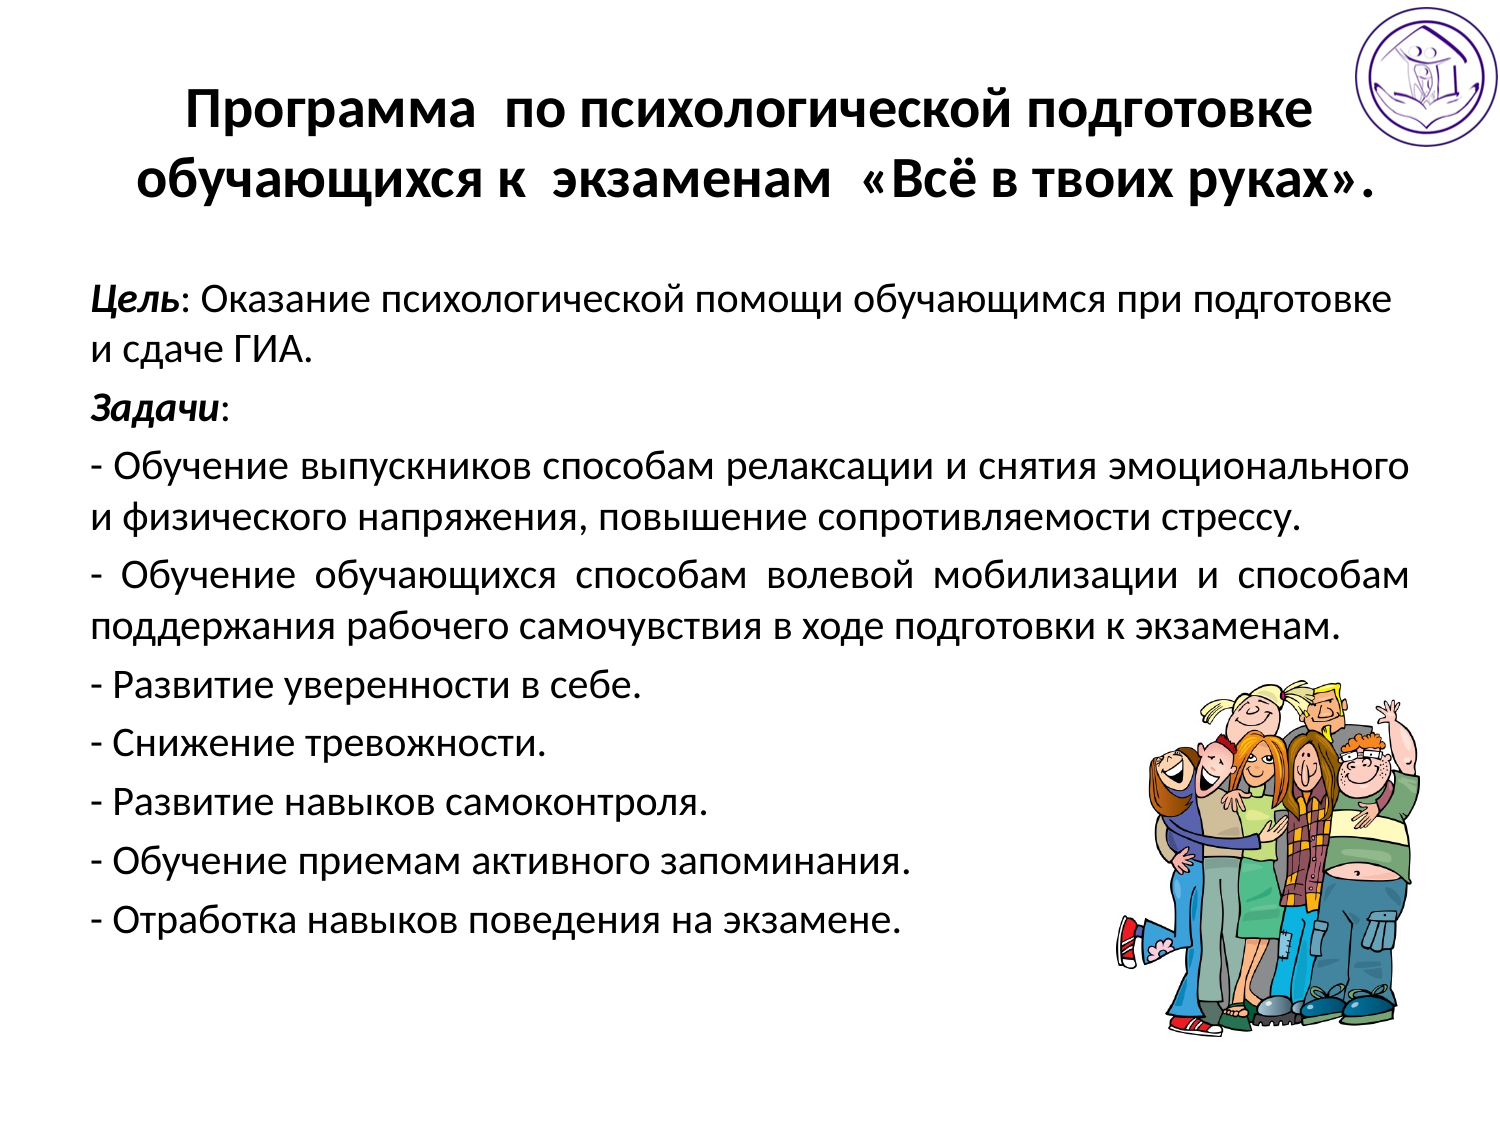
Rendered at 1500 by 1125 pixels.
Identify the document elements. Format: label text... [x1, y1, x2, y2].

picture [1115, 680, 1420, 1037]
list Цель: Оказание психологической помощи обучающимся при подготовке и сдаче ГИА. Задачи: - Обучение выпускников способам релаксации и снятия эмоционального и физического напряжения, повышение сопротивляемости стрессу. - Обучение обучающихся способам волевой мобилизации и способам поддержания рабочего самочувствия в ходе подготовки к экзаменам. - Развитие уверенности в себе. - Снижение тревожности. - Развитие навыков самоконтроля. - Обучение приемам активного запоминания. - Отработка навыков поведения на экзамене. [75, 262, 1425, 1005]
picture [1354, 7, 1499, 147]
title Программа по психологической подготовке обучающихся к экзаменам «Всё в твоих руках». [75, 45, 1425, 233]
